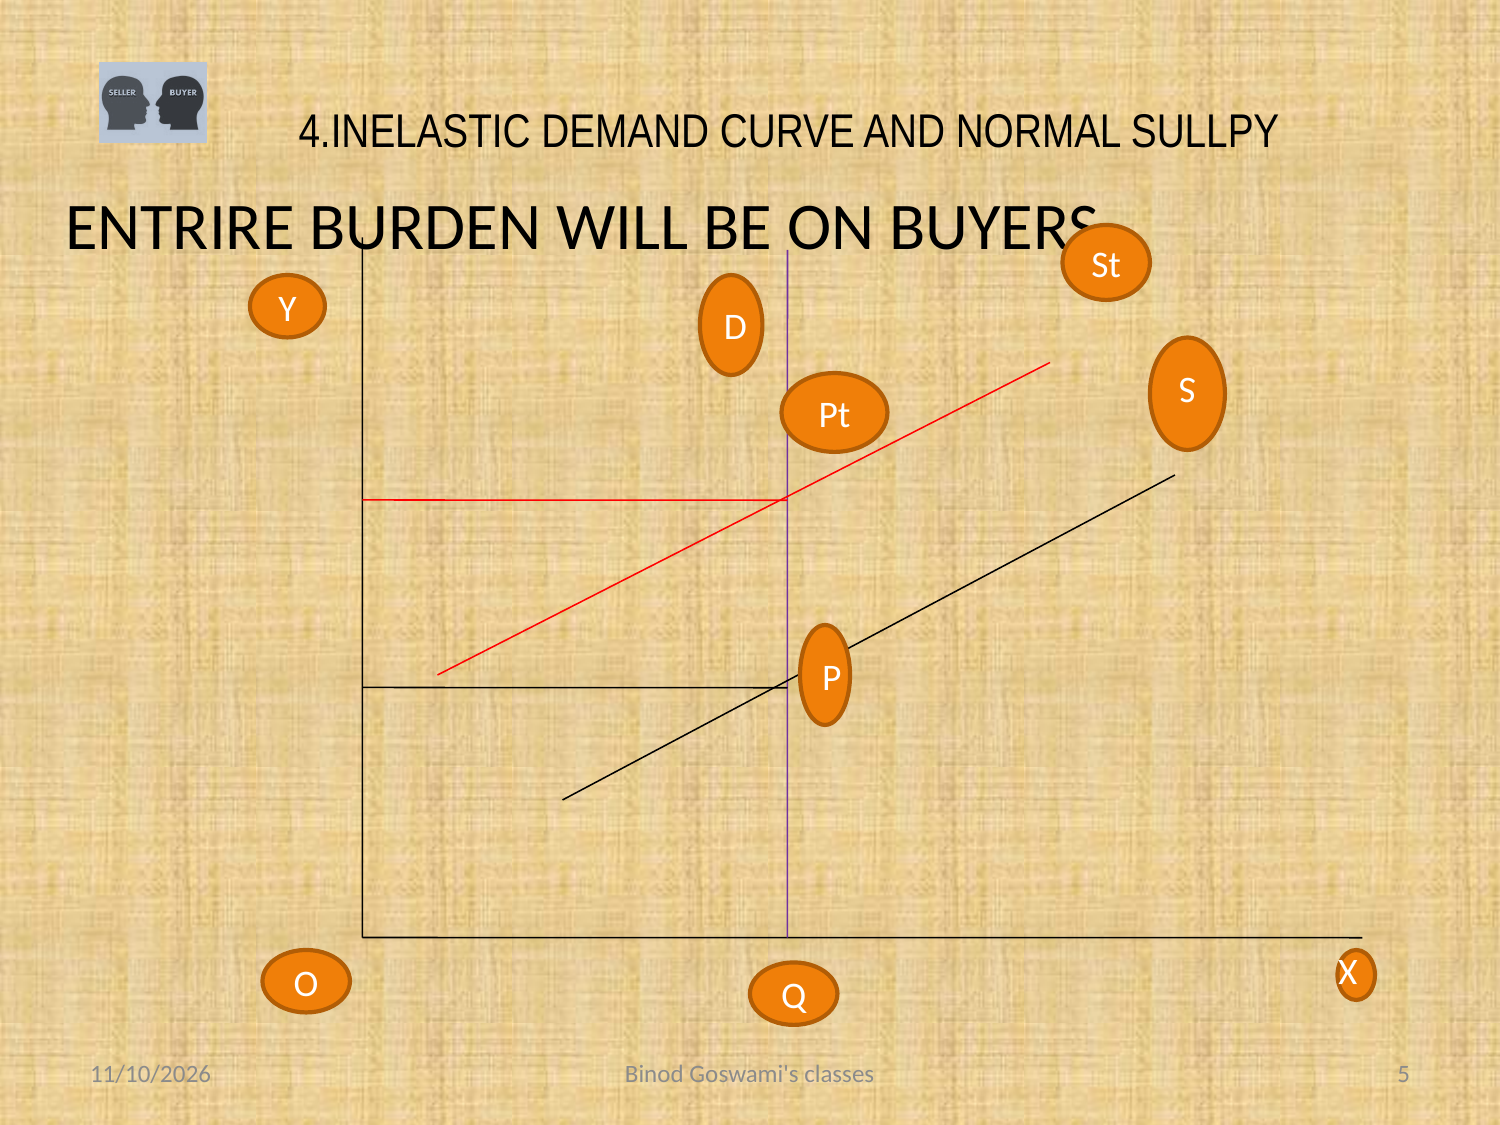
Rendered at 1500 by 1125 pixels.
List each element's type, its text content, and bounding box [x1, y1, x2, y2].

text_box St [1060, 222, 1153, 303]
picture [0, 0, 1500, 1125]
title 4.INELASTIC DEMAND CURVE AND NORMAL SULLPY [75, 45, 1388, 174]
text_box S [1147, 335, 1228, 453]
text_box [562, 474, 1176, 801]
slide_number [75, 1042, 425, 1103]
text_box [437, 362, 1051, 676]
text_box Y [247, 272, 328, 340]
text_box X [1335, 947, 1378, 1003]
text_box D [697, 272, 765, 360]
text_box O [260, 947, 353, 1015]
slide_number 5 [1074, 1042, 1425, 1103]
list ENTRIRE BURDEN WILL BE ON BUYERS [50, 174, 1425, 1038]
text_box Q [747, 960, 840, 1027]
footer Binod Goswami's classes [512, 1042, 988, 1103]
